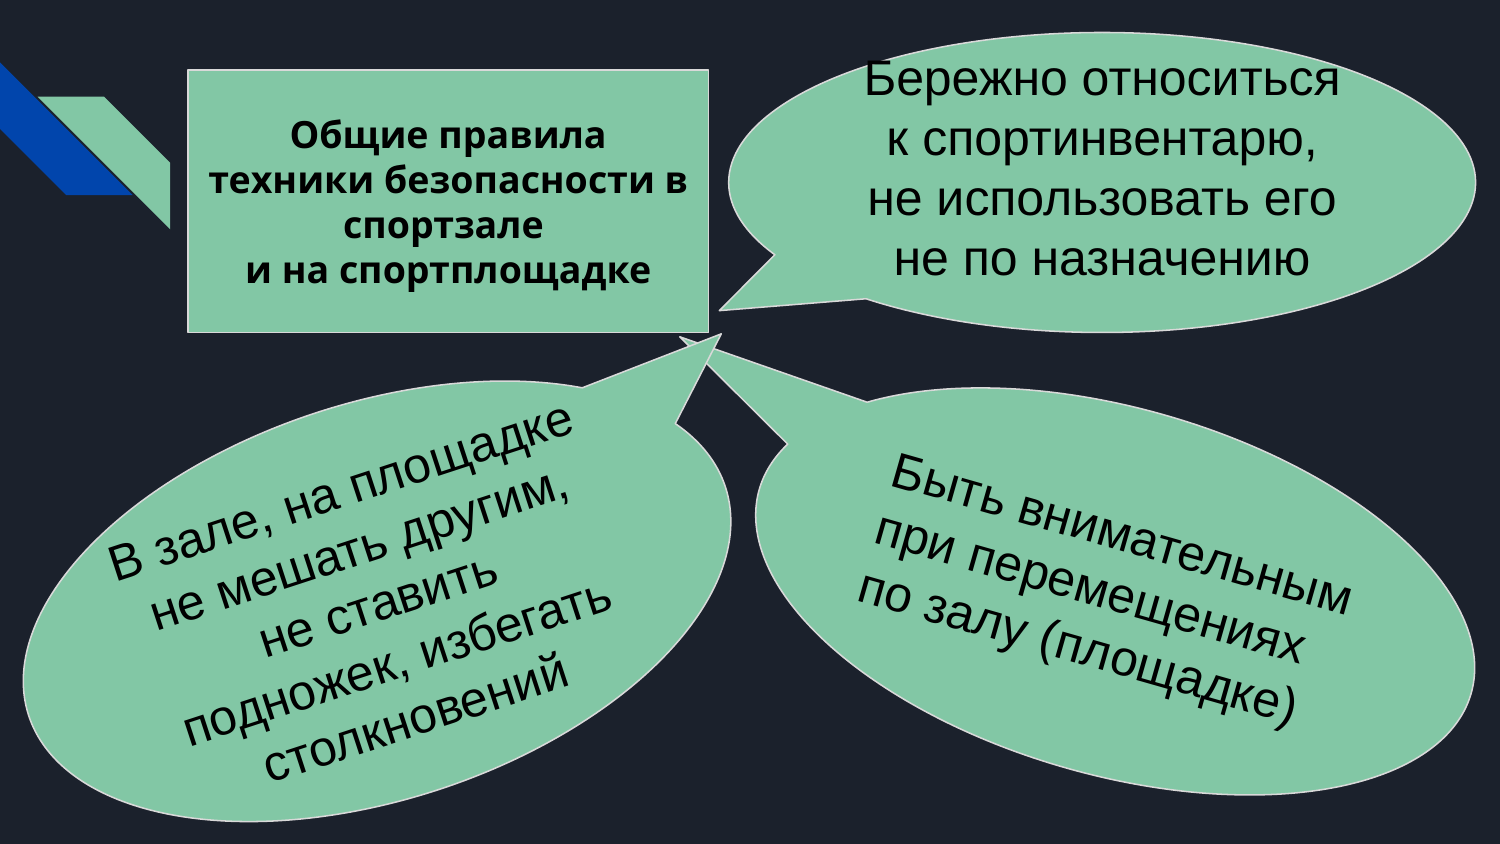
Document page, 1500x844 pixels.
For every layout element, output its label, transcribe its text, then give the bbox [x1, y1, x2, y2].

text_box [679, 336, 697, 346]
text_box Общие правила техники безопасности в спортзале и на спортплощадке [188, 70, 709, 333]
text_box Быть внимательным при перемещениях по залу (площадке) [707, 349, 1475, 795]
text_box В зале, на площадке не мешать другим, не ставить подножек, избегать столкновений [23, 333, 731, 822]
text_box Бережно относиться к спортинвентарю, не использовать его не по назначению [719, 32, 1476, 333]
